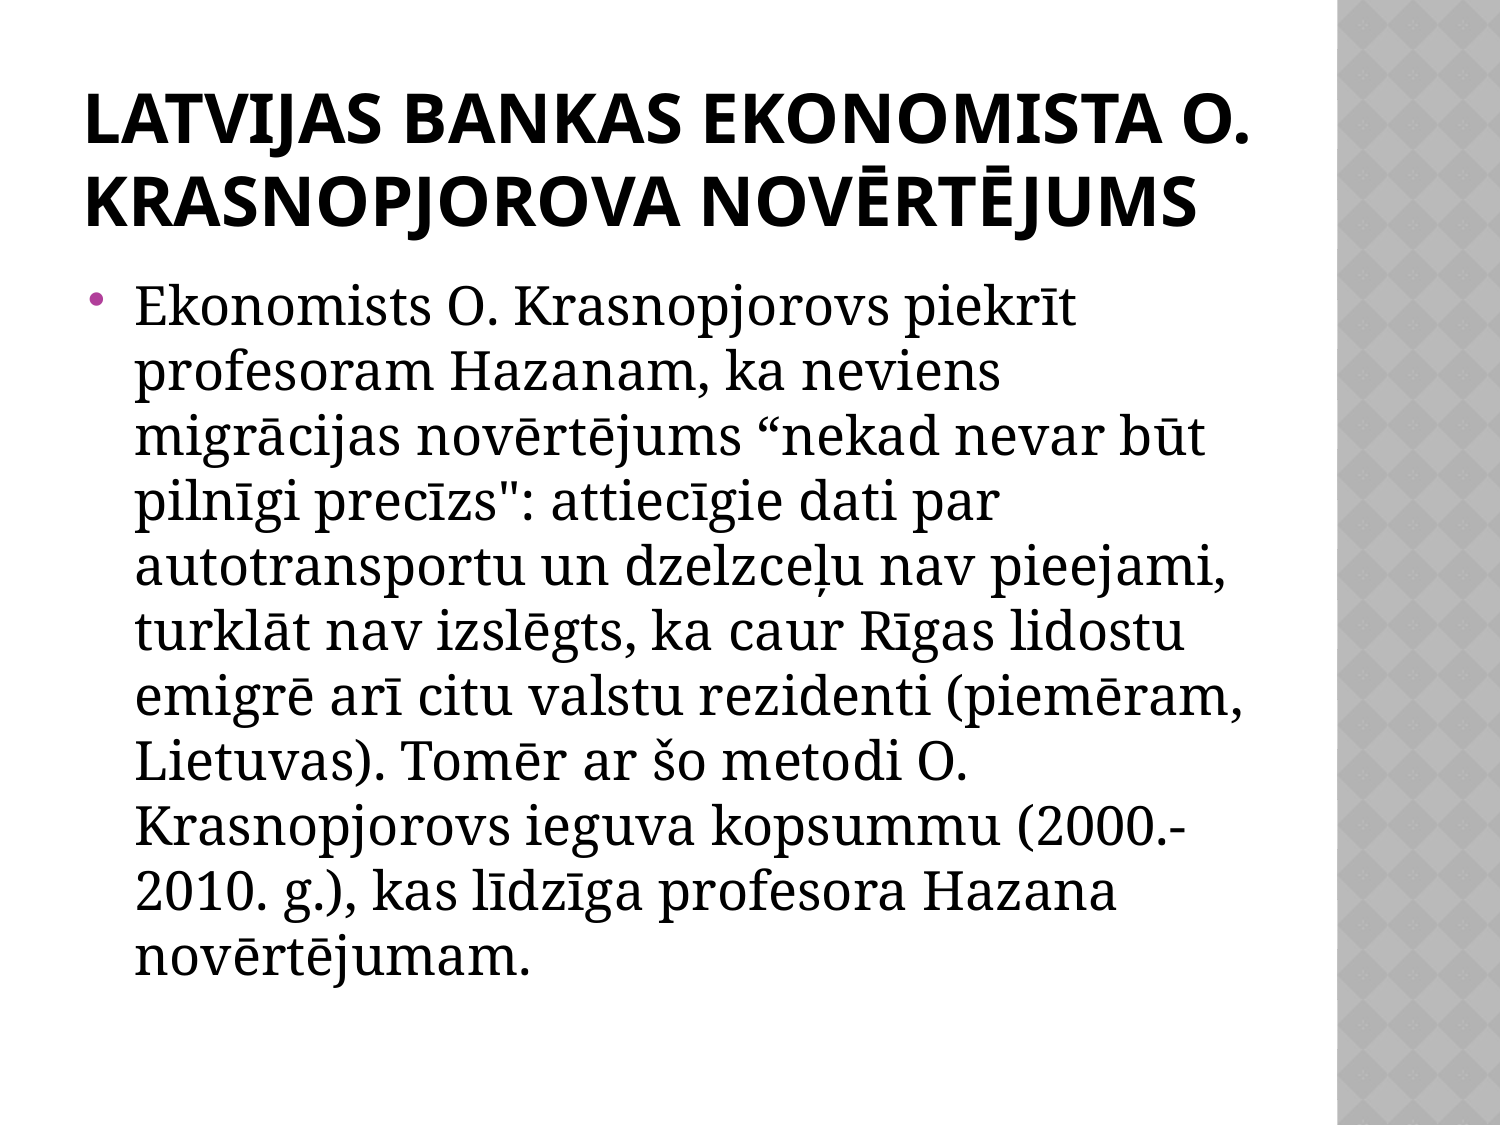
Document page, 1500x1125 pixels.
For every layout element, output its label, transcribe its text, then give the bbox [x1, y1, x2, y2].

title Latvijas bankas ekonomista O. Krasnopjorova novērtējums [75, 52, 1263, 240]
list Ekonomists O. Krasnopjorovs piekrīt profesoram Hazanam, ka neviens migrācijas novērtējums “nekad nevar būt pilnīgi precīzs": attiecīgie dati par autotransportu un dzelzceļu nav pieejami, turklāt nav izslēgts, ka caur Rīgas lidostu emigrē arī citu valstu rezidenti (piemēram, Lietuvas). Tomēr ar šo metodi O. Krasnopjorovs ieguva kopsummu (2000.-2010. g.), kas līdzīga profesora Hazana novērtējumam. [75, 264, 1263, 1059]
